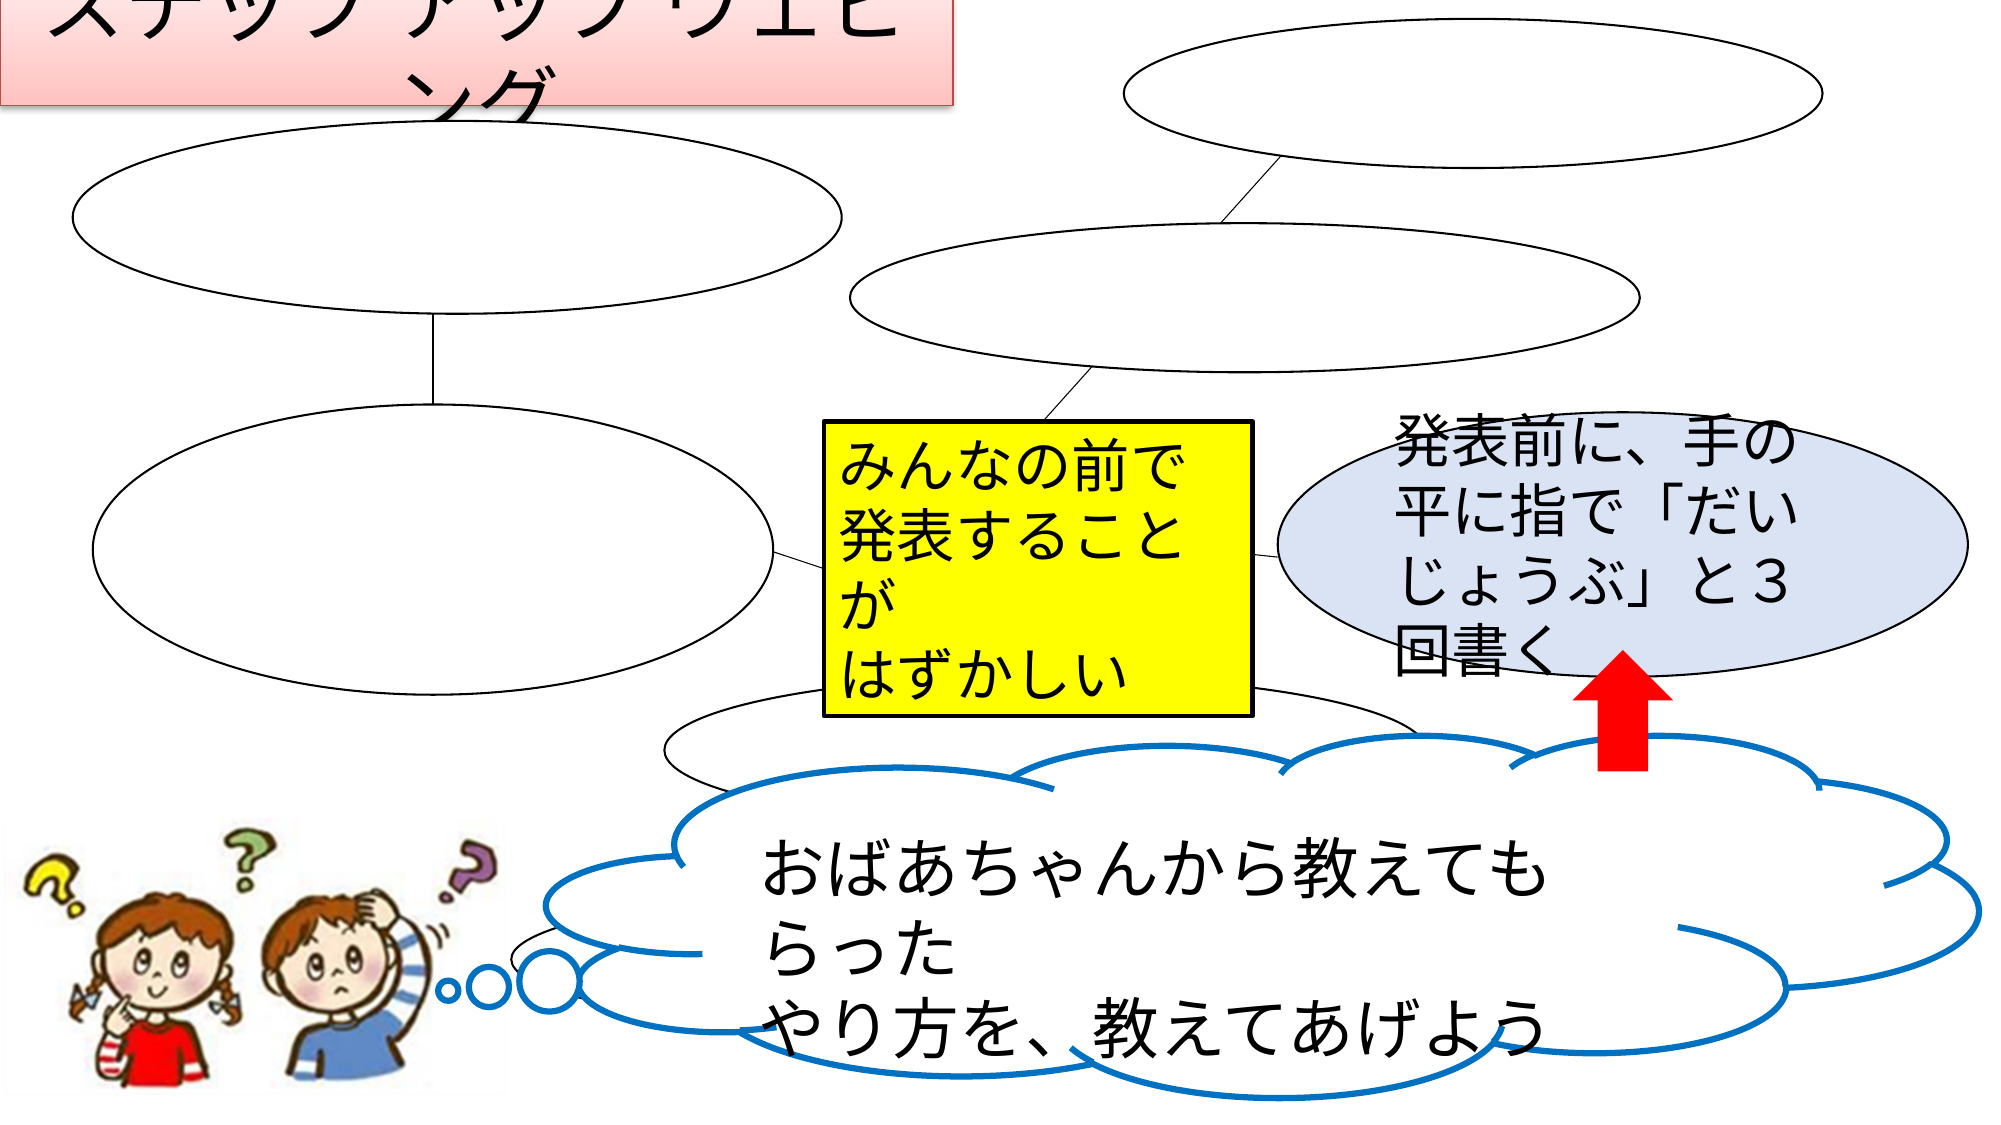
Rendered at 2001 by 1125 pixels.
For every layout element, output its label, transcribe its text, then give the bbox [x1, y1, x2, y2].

text_box [1281, 222, 1641, 374]
text_box [1569, 648, 1676, 773]
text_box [891, 515, 1278, 558]
text_box [510, 926, 611, 975]
text_box [91, 403, 775, 696]
text_box [576, 994, 585, 1001]
text_box おばあちゃんから教えてもらった やり方を、教えてあげよう [518, 734, 1981, 1100]
text_box [1122, 17, 1824, 170]
text_box ステップ アップ ウェビング [0, 0, 954, 106]
text_box 発表前に、手の平に指で「だいじょうぶ」と３回書く [1278, 411, 1969, 678]
text_box [992, 686, 1419, 776]
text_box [991, 155, 1281, 479]
text_box [848, 239, 991, 356]
text_box [663, 688, 991, 793]
picture [2, 818, 508, 1097]
text_box [71, 119, 843, 315]
text_box みんなの前で 発表することが はずかしい [823, 421, 1253, 716]
